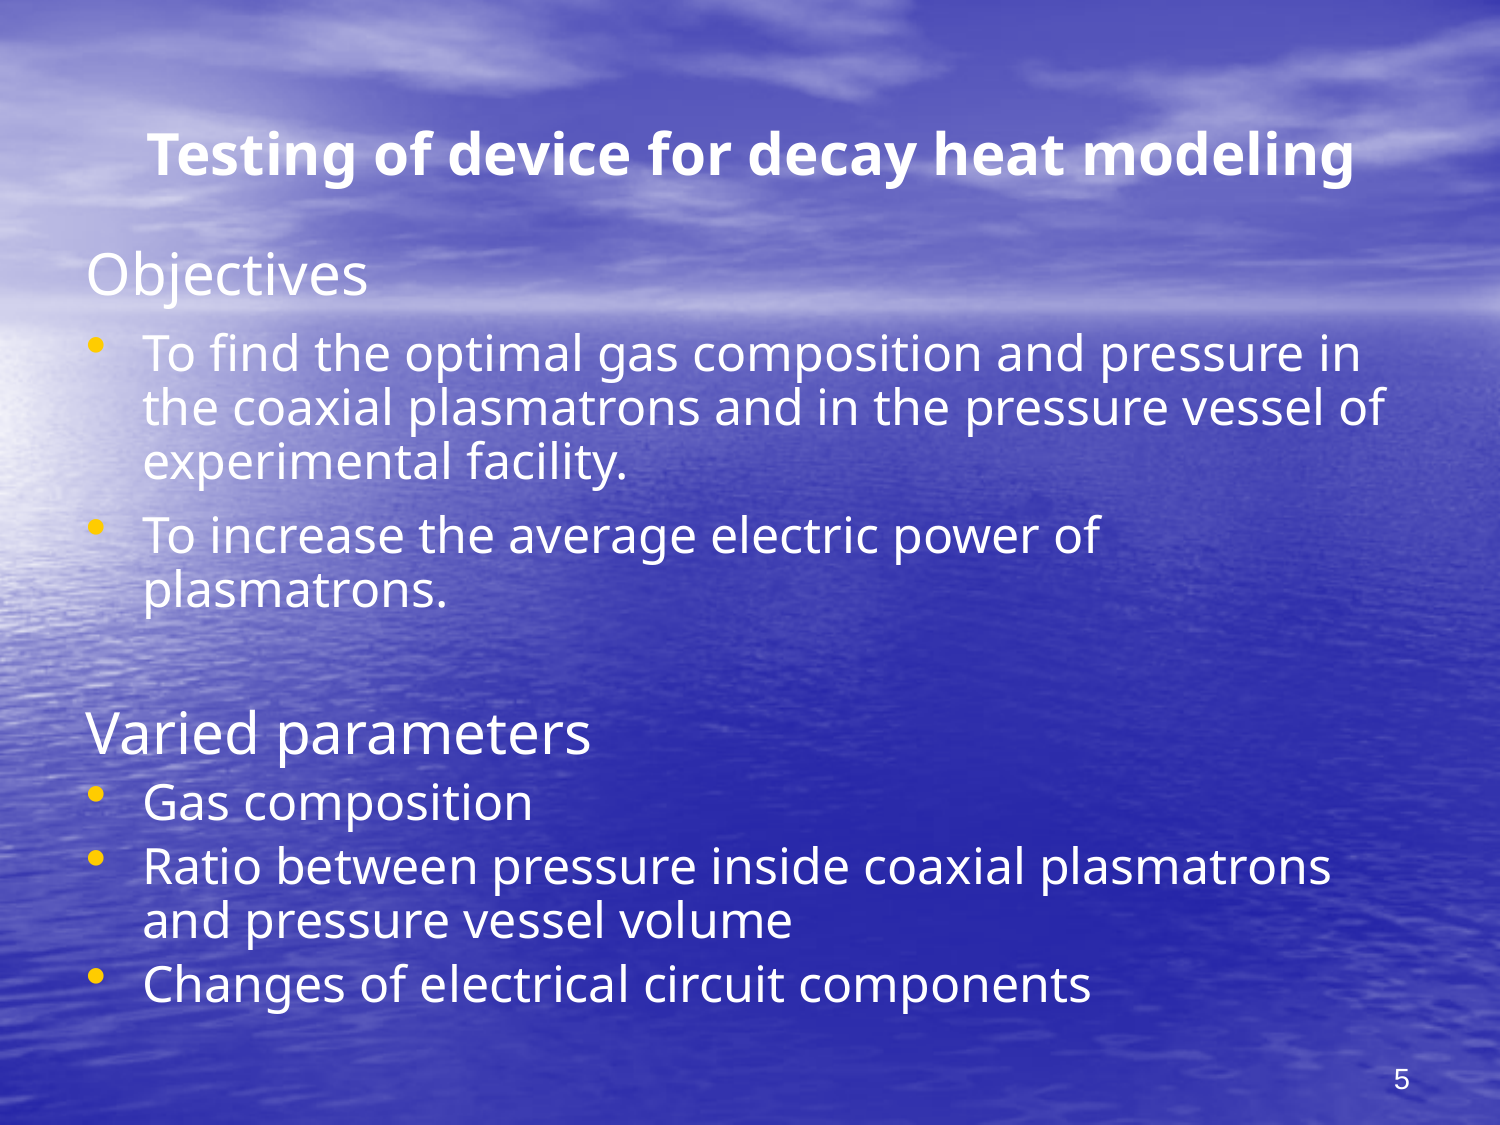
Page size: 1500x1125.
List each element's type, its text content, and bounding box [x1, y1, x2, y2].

slide_number 5 [1074, 1024, 1425, 1103]
title Testing of device for decay heat modeling [76, 84, 1427, 220]
list Objectives To find the optimal gas composition and pressure in the coaxial plasmatrons and in the pressure vessel of experimental facility. To increase the average electric power of plasmatrons. Varied parameters Gas composition Ratio between pressure inside coaxial plasmatrons and pressure vessel volume Changes of electrical circuit components [70, 237, 1421, 994]
